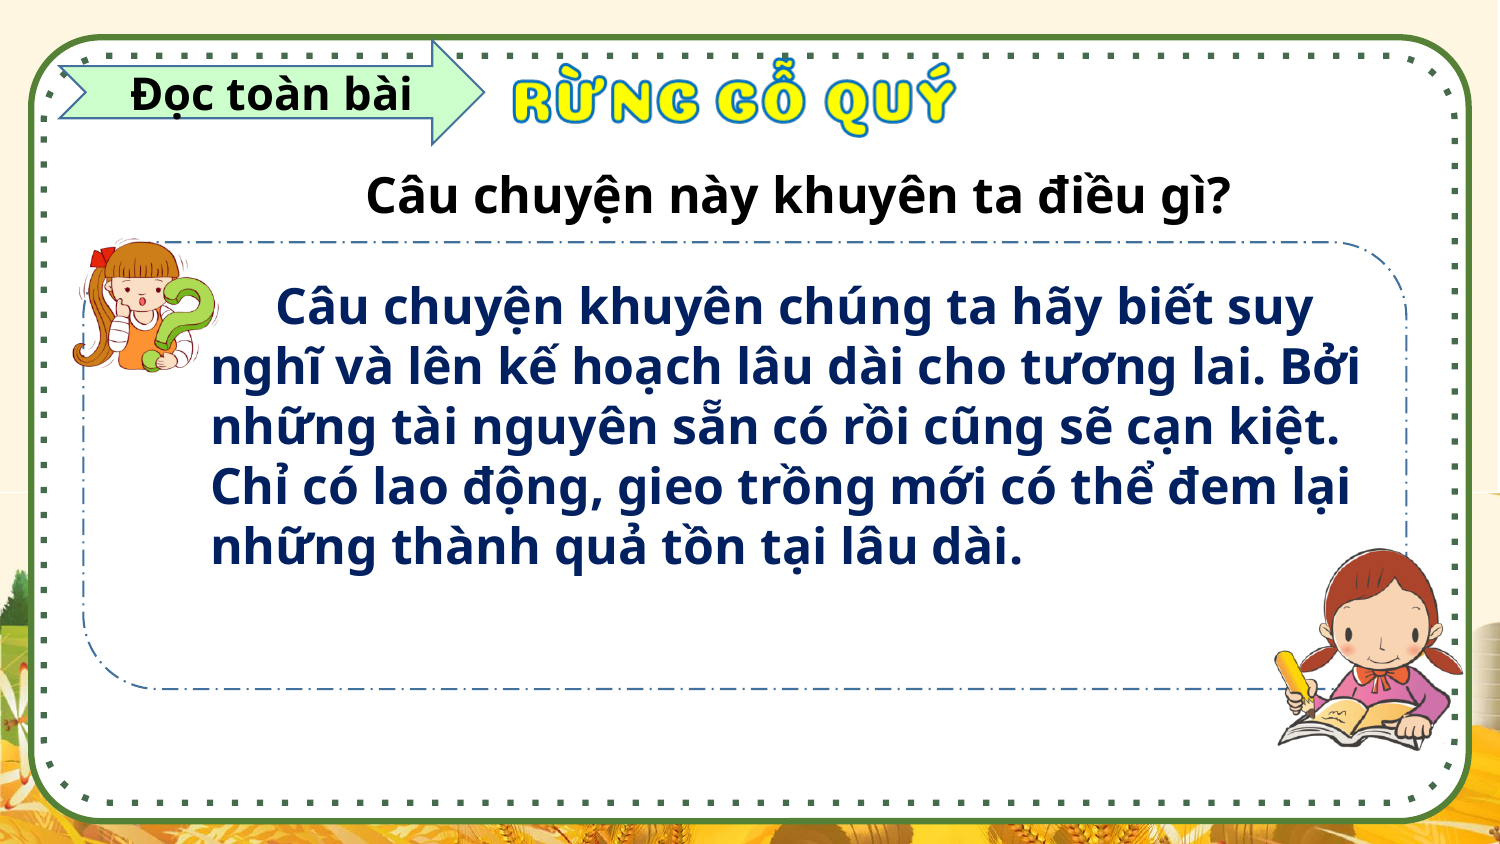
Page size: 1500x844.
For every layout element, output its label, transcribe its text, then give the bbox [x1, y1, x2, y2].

text_box Đọc toàn bài [59, 40, 485, 145]
text_box [235, 242, 1407, 546]
picture [0, 493, 1500, 844]
picture [59, 211, 231, 388]
picture [501, 57, 1338, 145]
text_box Câu chuyện khuyên chúng ta hãy biết suy nghĩ và lên kế hoạch lâu dài cho tương lai. Bởi những tài nguyên sẵn có rồi cũng sẽ cạn kiệt. Chỉ có lao động, gieo trồng mới có thể đem lại những thành quả tồn tại lâu dài. [199, 268, 1388, 580]
text_box Câu chuyện này khuyên ta điều gì? [337, 156, 1338, 232]
text_box [83, 395, 1268, 690]
